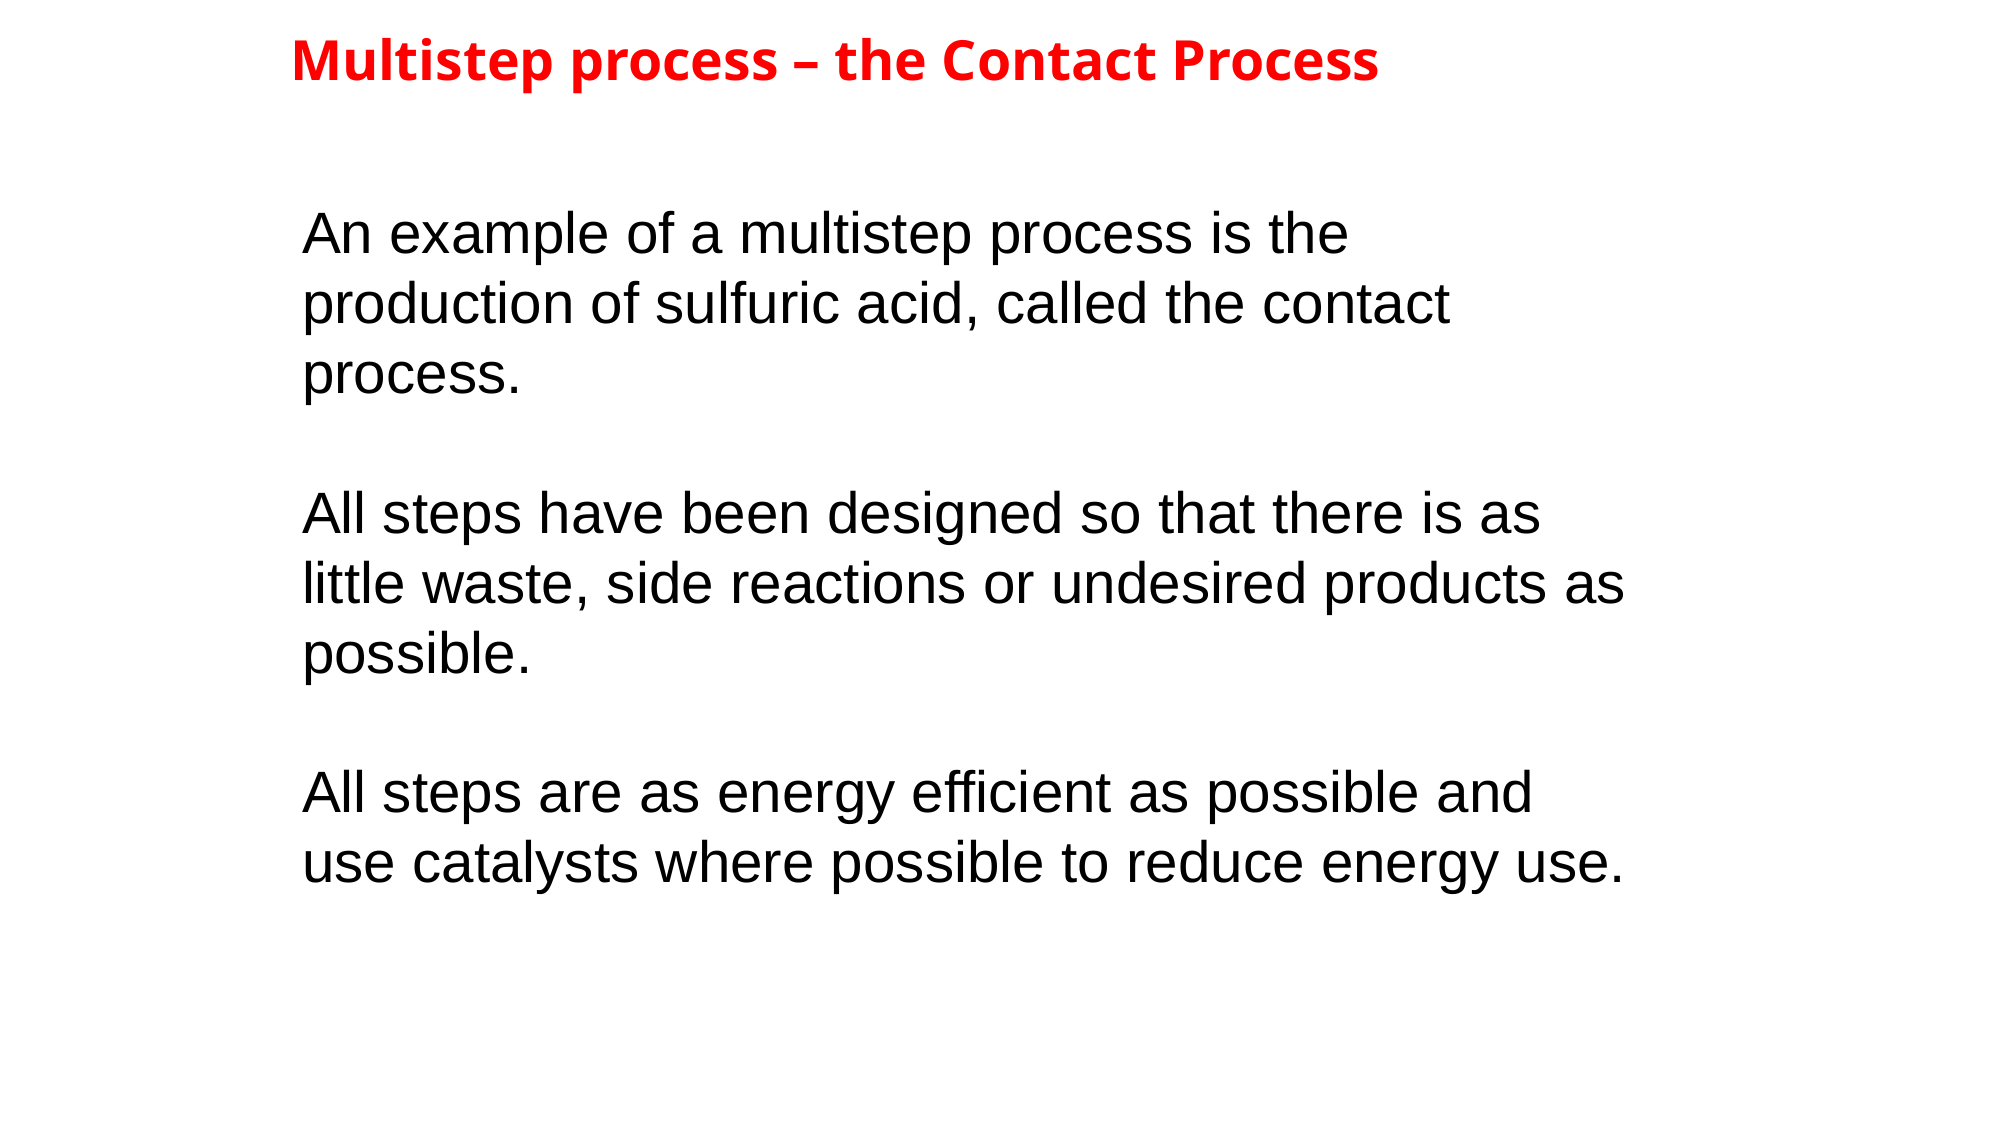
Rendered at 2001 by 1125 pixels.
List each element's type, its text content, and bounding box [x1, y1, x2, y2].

text_box An example of a multistep process is the production of sulfuric acid, called the contact process. All steps have been designed so that there is as little waste, side reactions or undesired products as possible. All steps are as energy efficient as possible and use catalysts where possible to reduce energy use. [287, 187, 1650, 902]
title Multistep process – the Contact Process [275, 24, 1663, 100]
